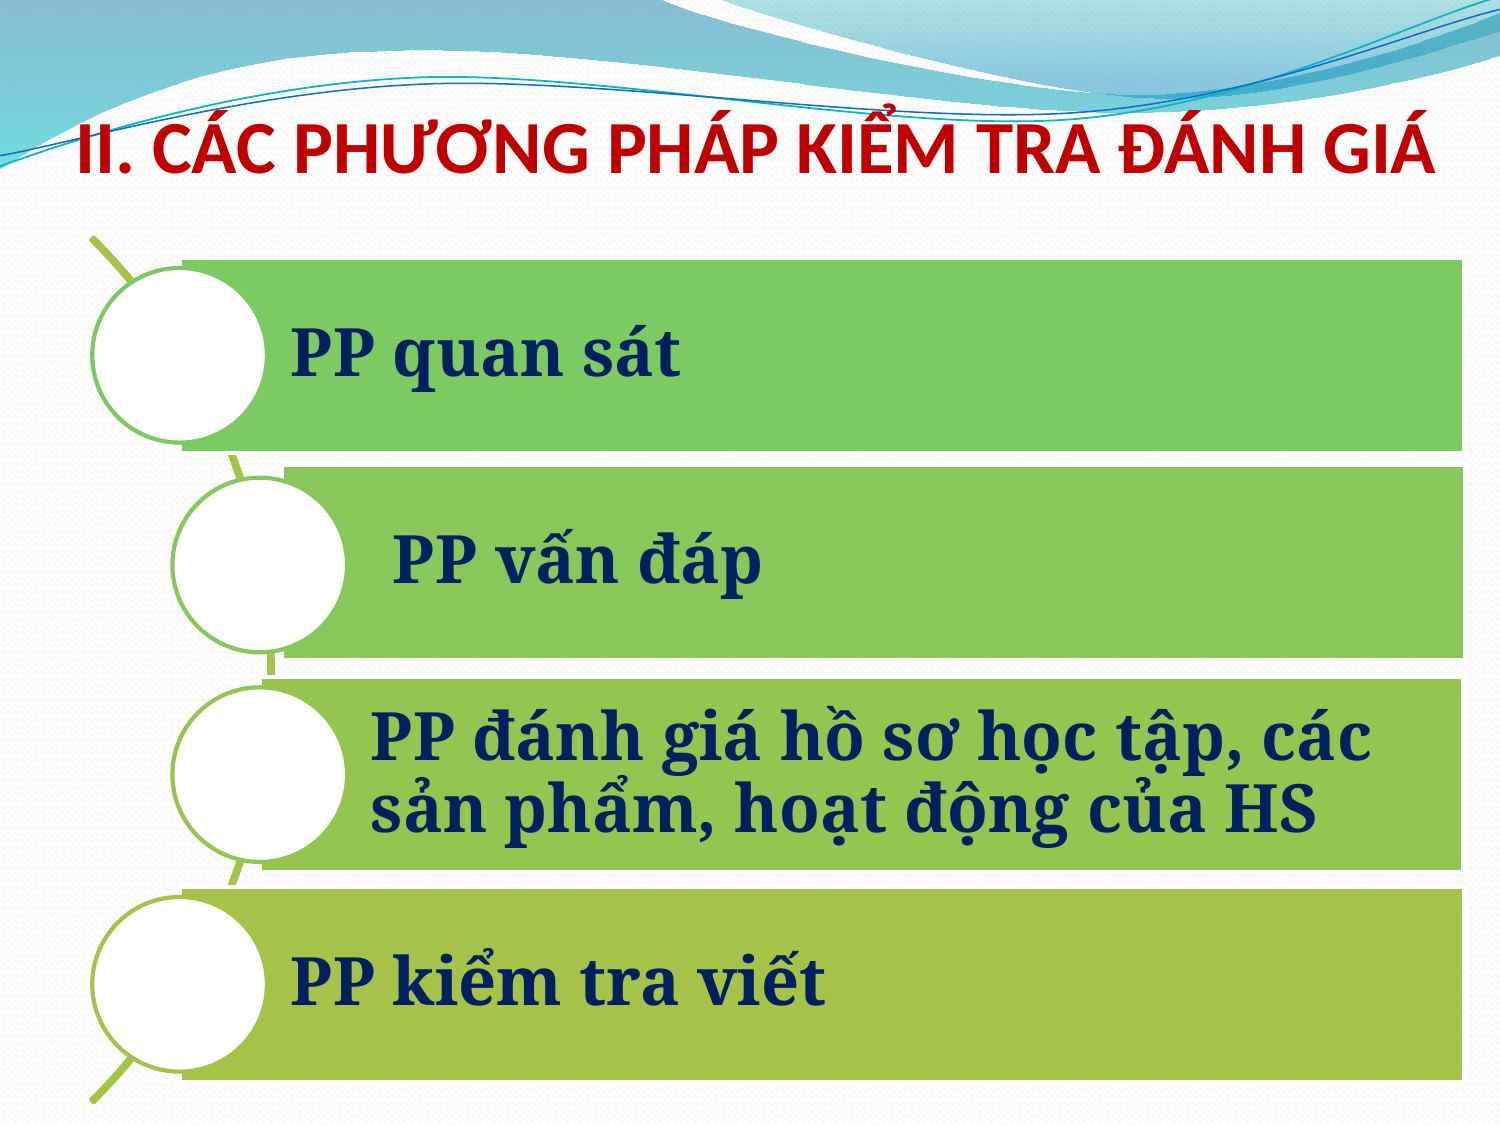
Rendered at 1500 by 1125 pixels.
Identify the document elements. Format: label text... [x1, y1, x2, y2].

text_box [77, 215, 1477, 1125]
title II. CÁC PHƯƠNG PHÁP KIỂM TRA ĐÁNH GIÁ [19, 37, 1495, 250]
